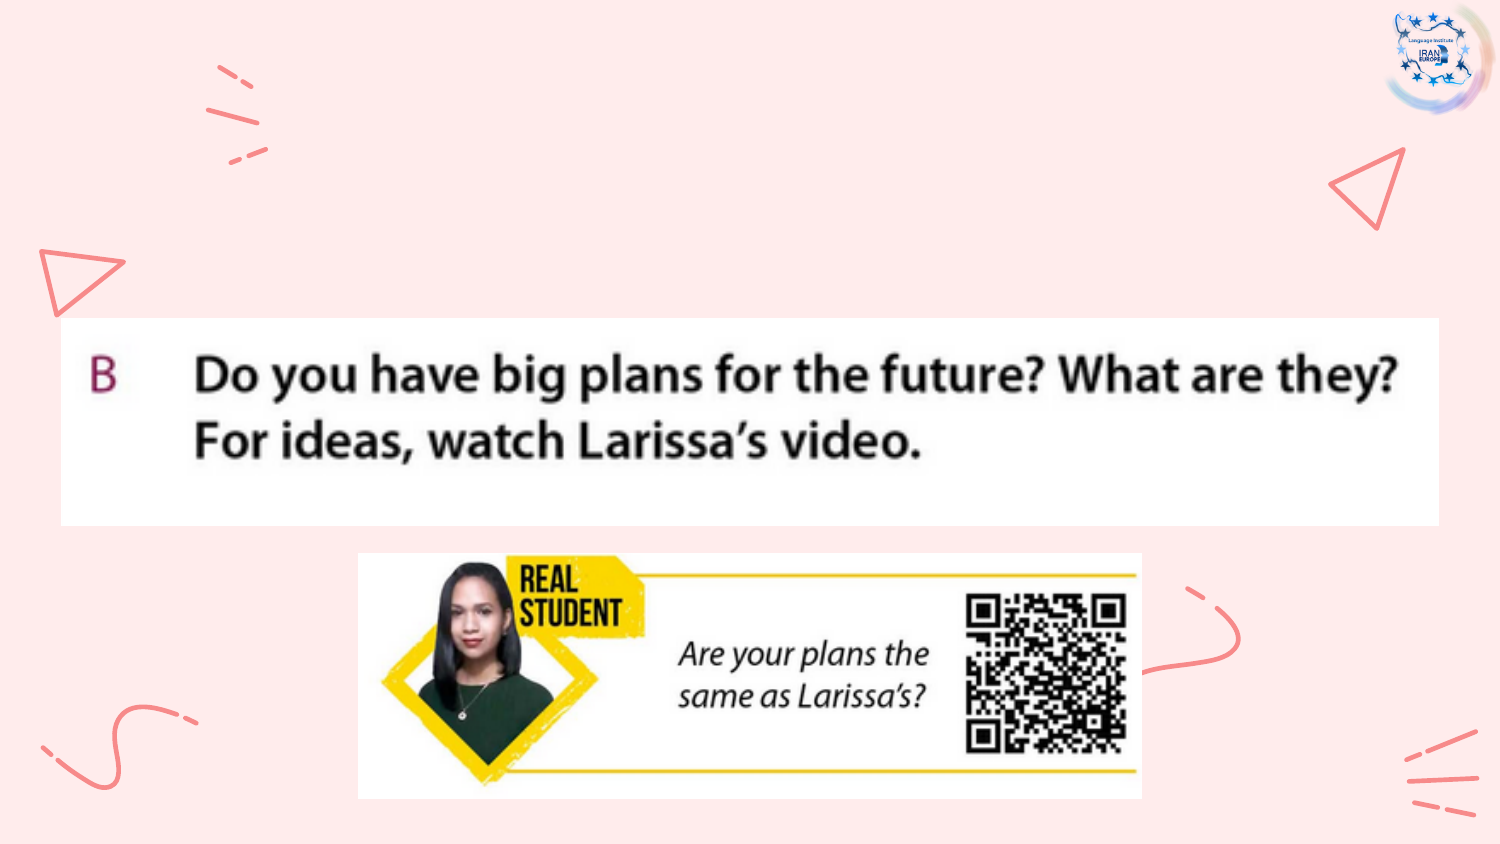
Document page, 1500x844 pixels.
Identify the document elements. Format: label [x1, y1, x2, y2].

picture [1379, 0, 1500, 118]
picture [357, 553, 1142, 800]
picture [60, 318, 1440, 526]
